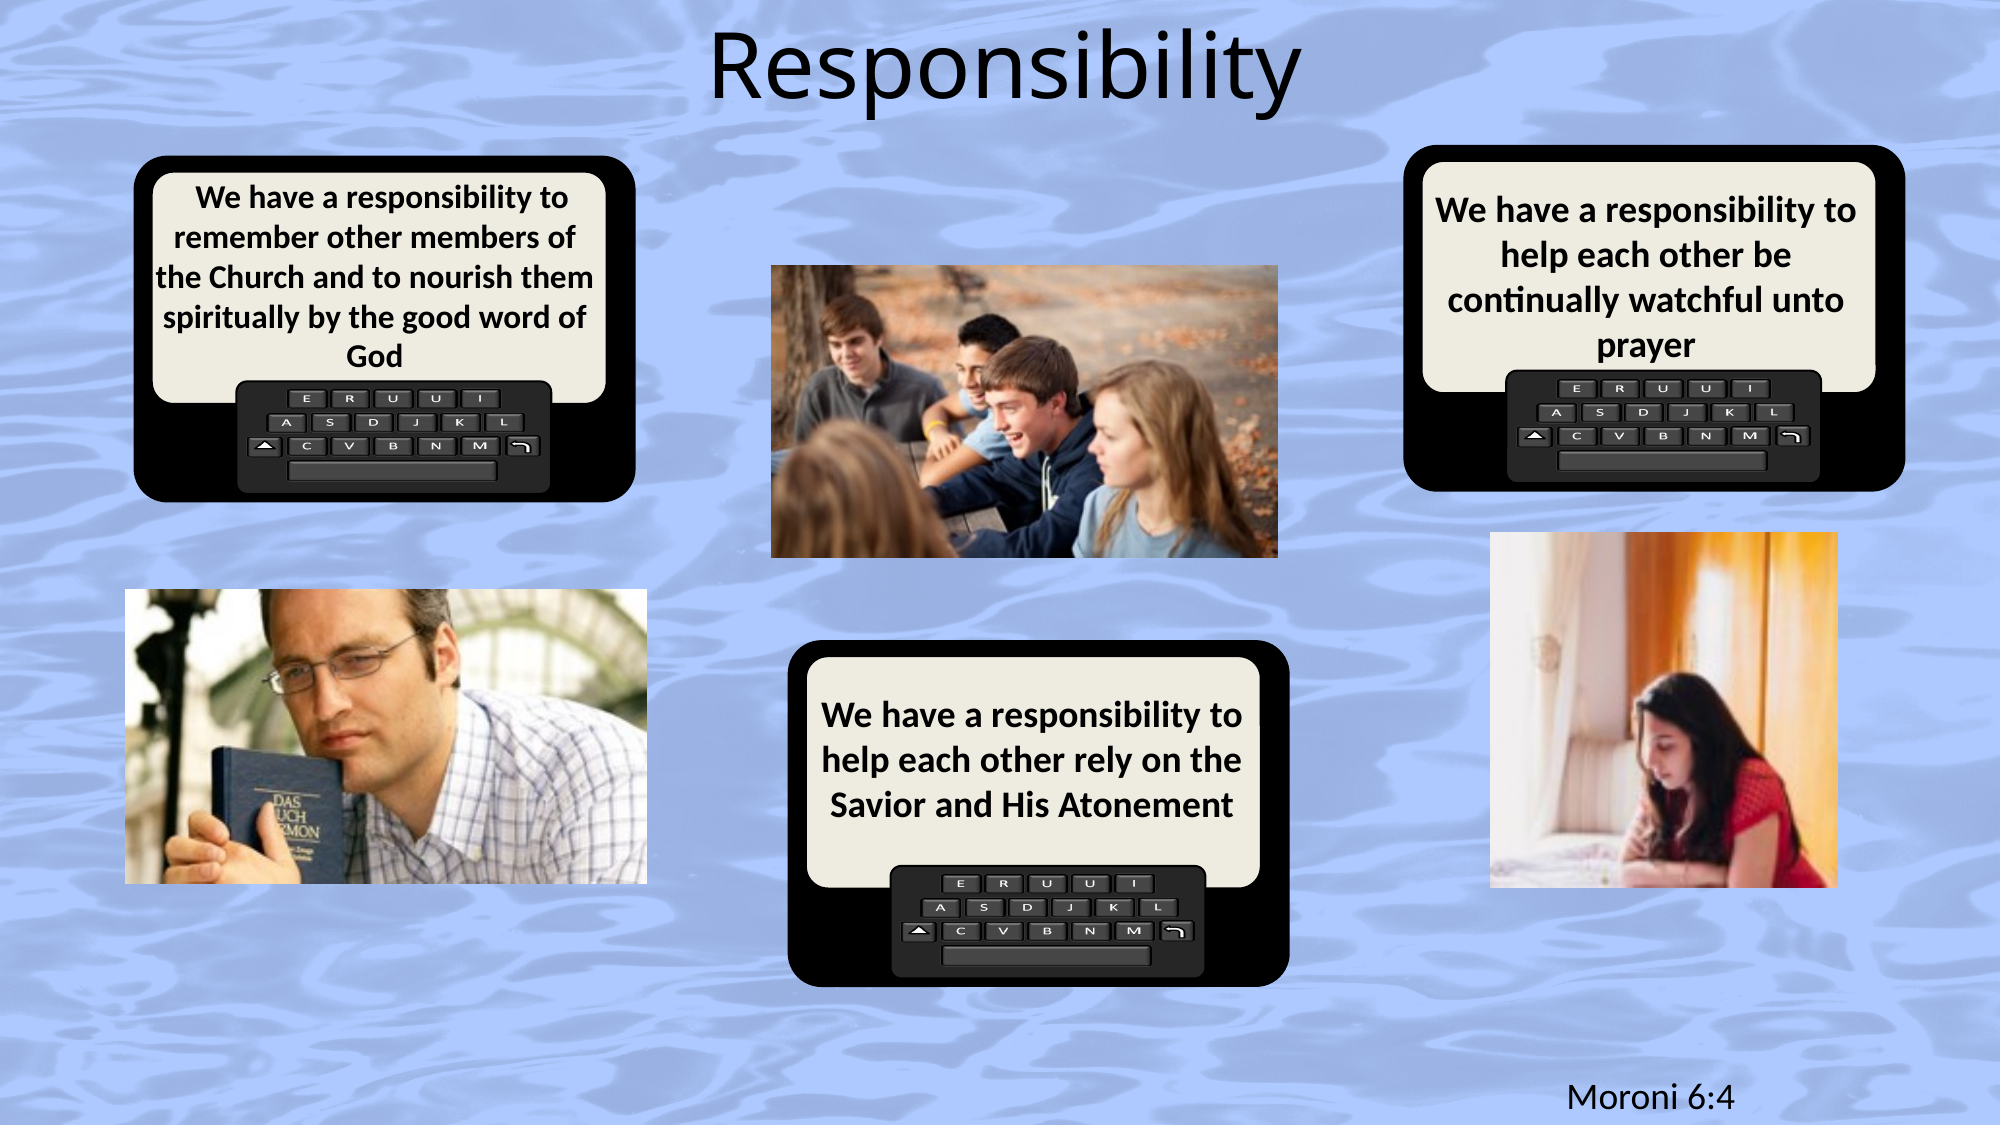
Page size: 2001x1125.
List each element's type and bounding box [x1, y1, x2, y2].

text_box [125, 156, 647, 884]
text_box [771, 265, 1289, 986]
picture [0, 0, 2000, 1125]
text_box [1404, 145, 1905, 888]
